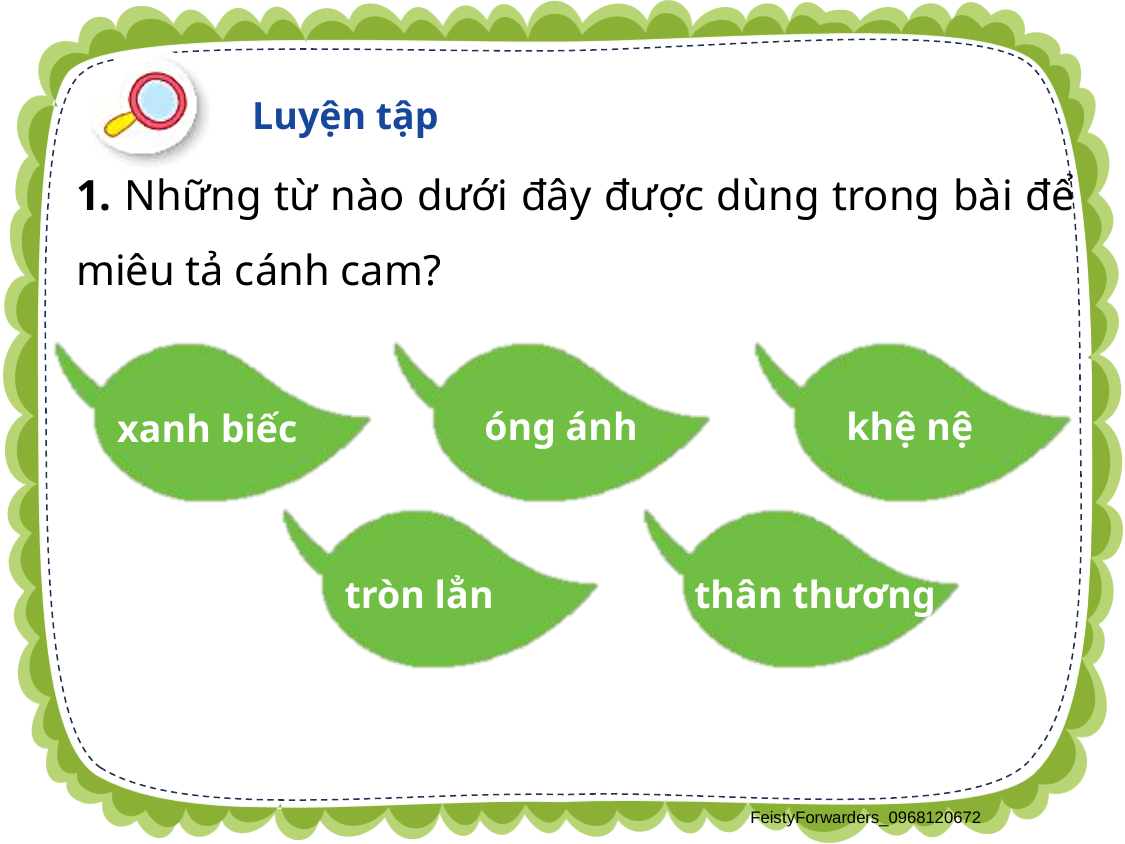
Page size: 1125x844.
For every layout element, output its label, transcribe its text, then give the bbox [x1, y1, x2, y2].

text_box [269, 487, 603, 680]
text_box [630, 487, 964, 680]
picture [0, 0, 1125, 844]
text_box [741, 321, 1075, 514]
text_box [41, 321, 375, 514]
text_box 1. Những từ nào dưới đây được dùng trong bài để miêu tả cánh cam? [61, 136, 1091, 376]
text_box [380, 321, 715, 514]
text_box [89, 48, 550, 195]
